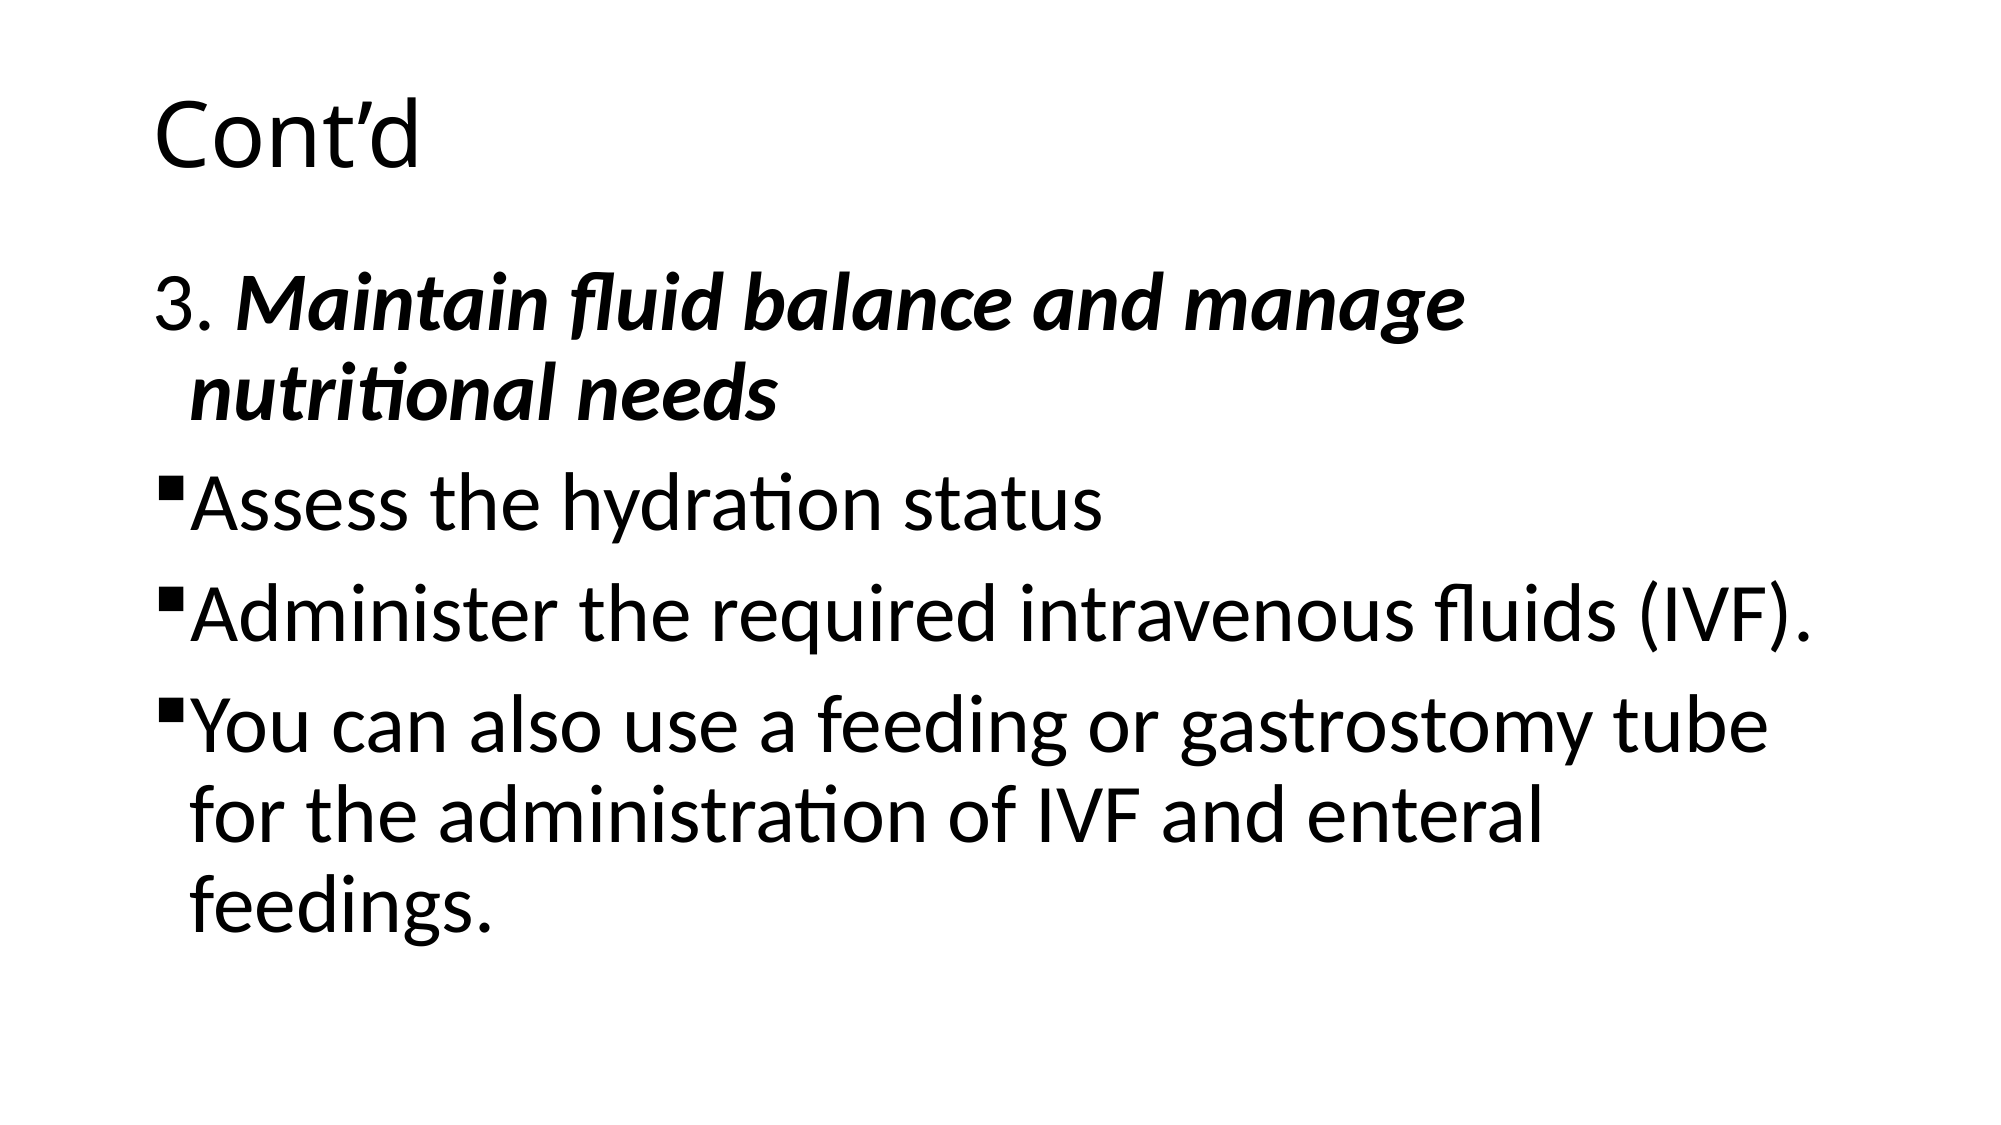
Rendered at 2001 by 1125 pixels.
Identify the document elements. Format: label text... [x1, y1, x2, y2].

title Cont’d [137, 59, 1863, 217]
list 3. Maintain fluid balance and manage nutritional needs Assess the hydration status Administer the required intravenous fluids (IVF). You can also use a feeding or gastrostomy tube for the administration of IVF and enteral feedings. [137, 250, 1863, 1014]
